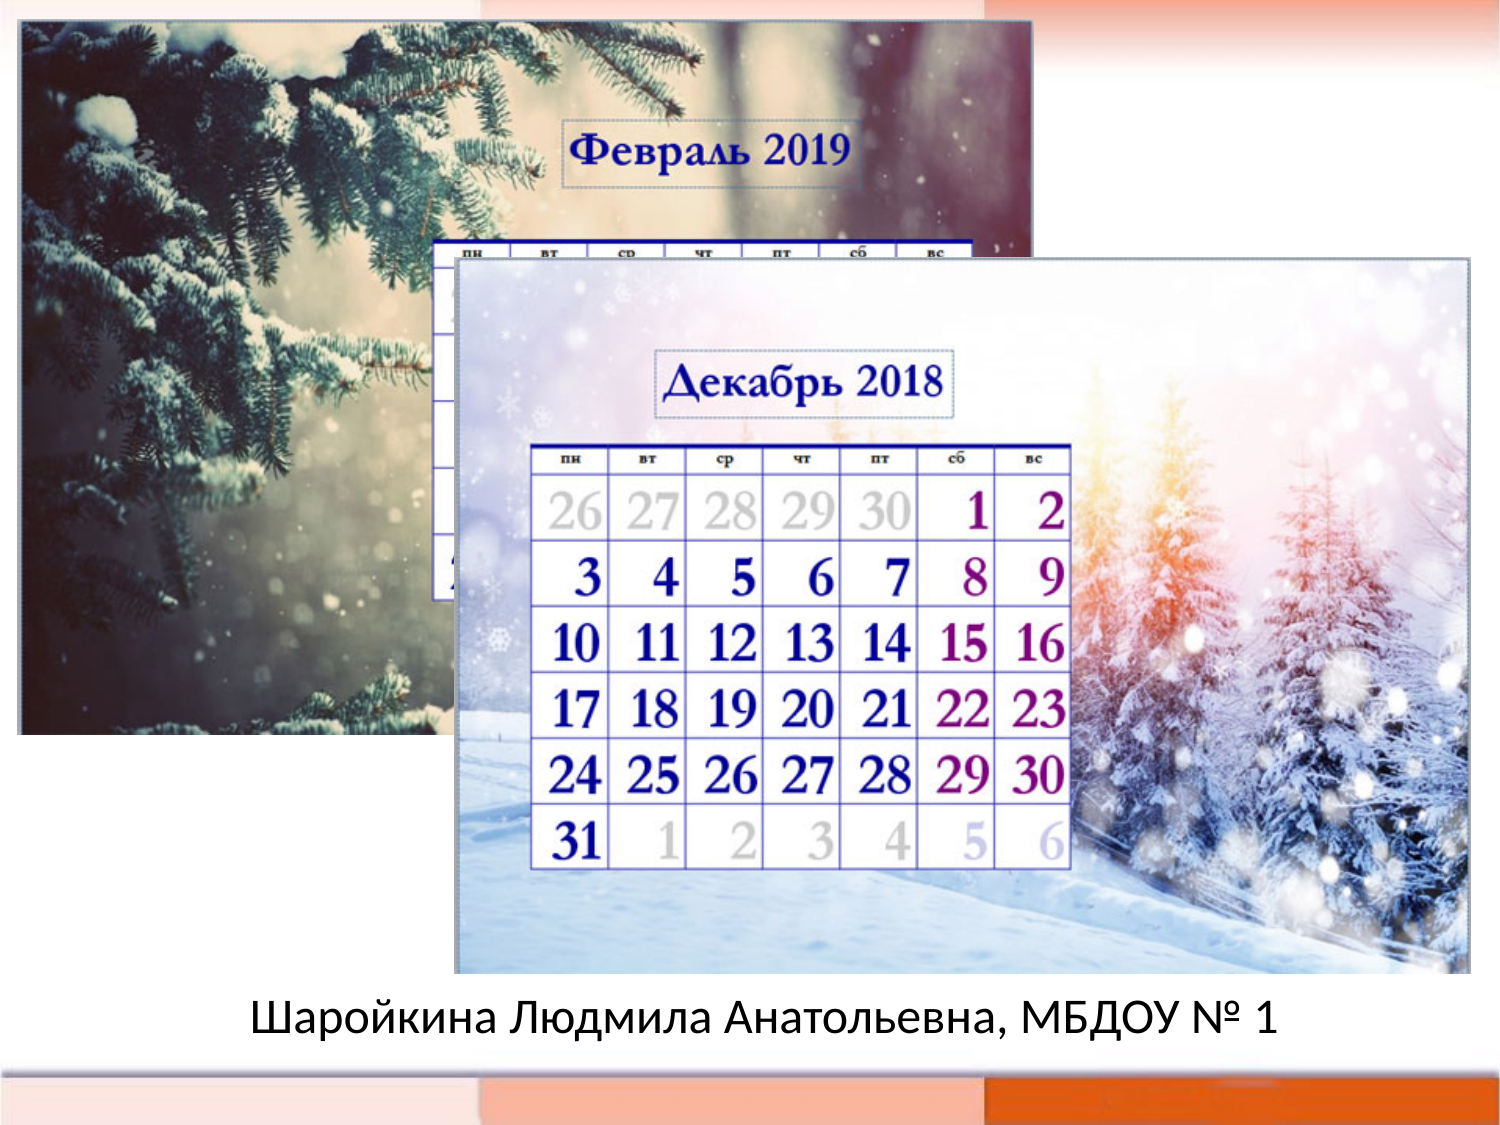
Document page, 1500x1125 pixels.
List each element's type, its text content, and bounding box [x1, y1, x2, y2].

text_box Шаройкина Людмила Анатольевна, МБДОУ № 1 [235, 975, 1295, 1051]
picture [0, 0, 1500, 1125]
